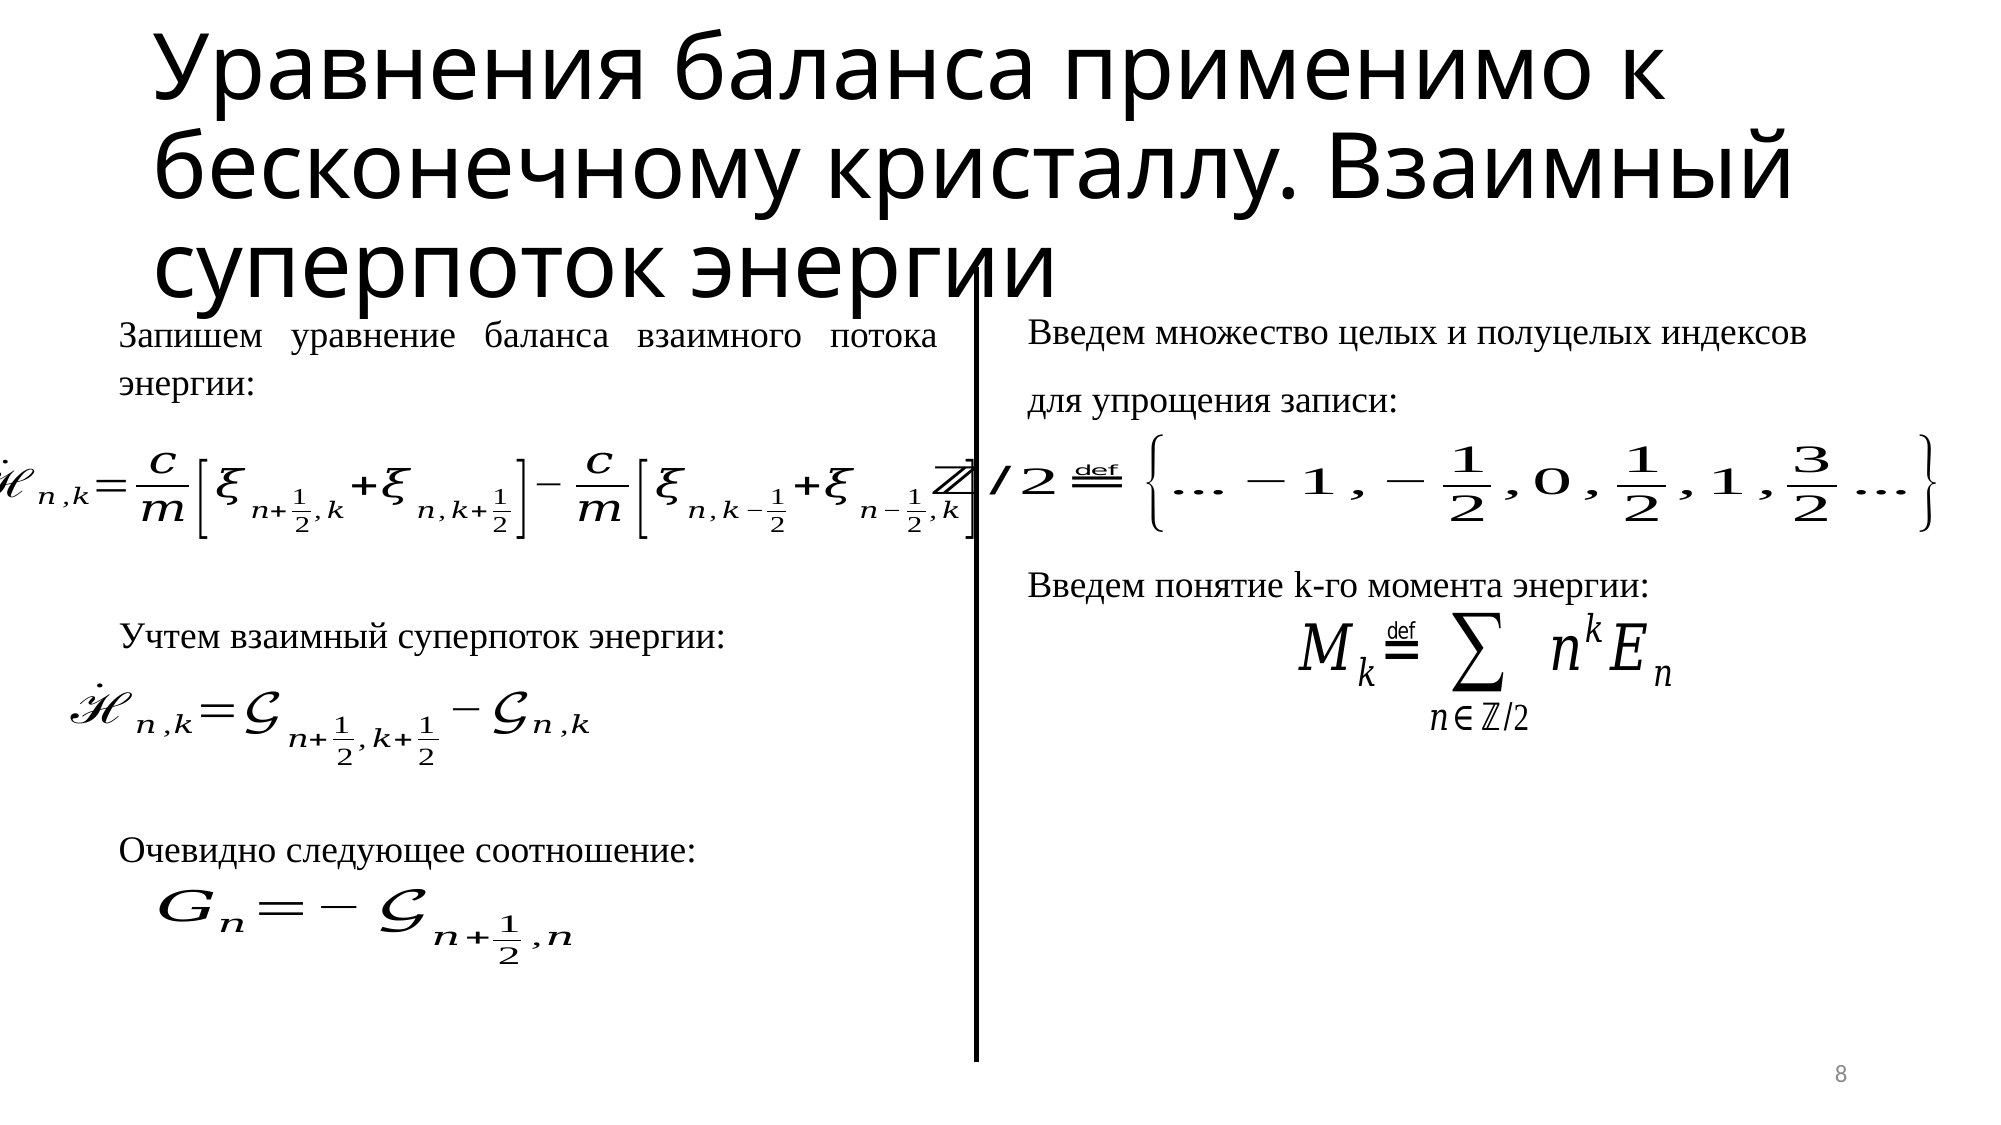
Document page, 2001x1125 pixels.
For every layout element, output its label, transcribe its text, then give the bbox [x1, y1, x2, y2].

text_box Учтем взаимный суперпоток энергии: [103, 580, 954, 687]
slide_number 8 [1412, 1042, 1863, 1103]
list Введем множество целых и полуцелых индексов для упрощения записи: [1012, 278, 1863, 436]
text_box Введем понятие k-го момента энергии: [1012, 530, 2000, 613]
list Запишем уравнение баланса взаимного потока энергии: [103, 299, 954, 418]
text_box Очевидно следующее соотношение: [103, 794, 954, 901]
title Уравнения баланса применимо к бесконечному кристаллу. Взаимный суперпоток энергии [137, 59, 1863, 278]
